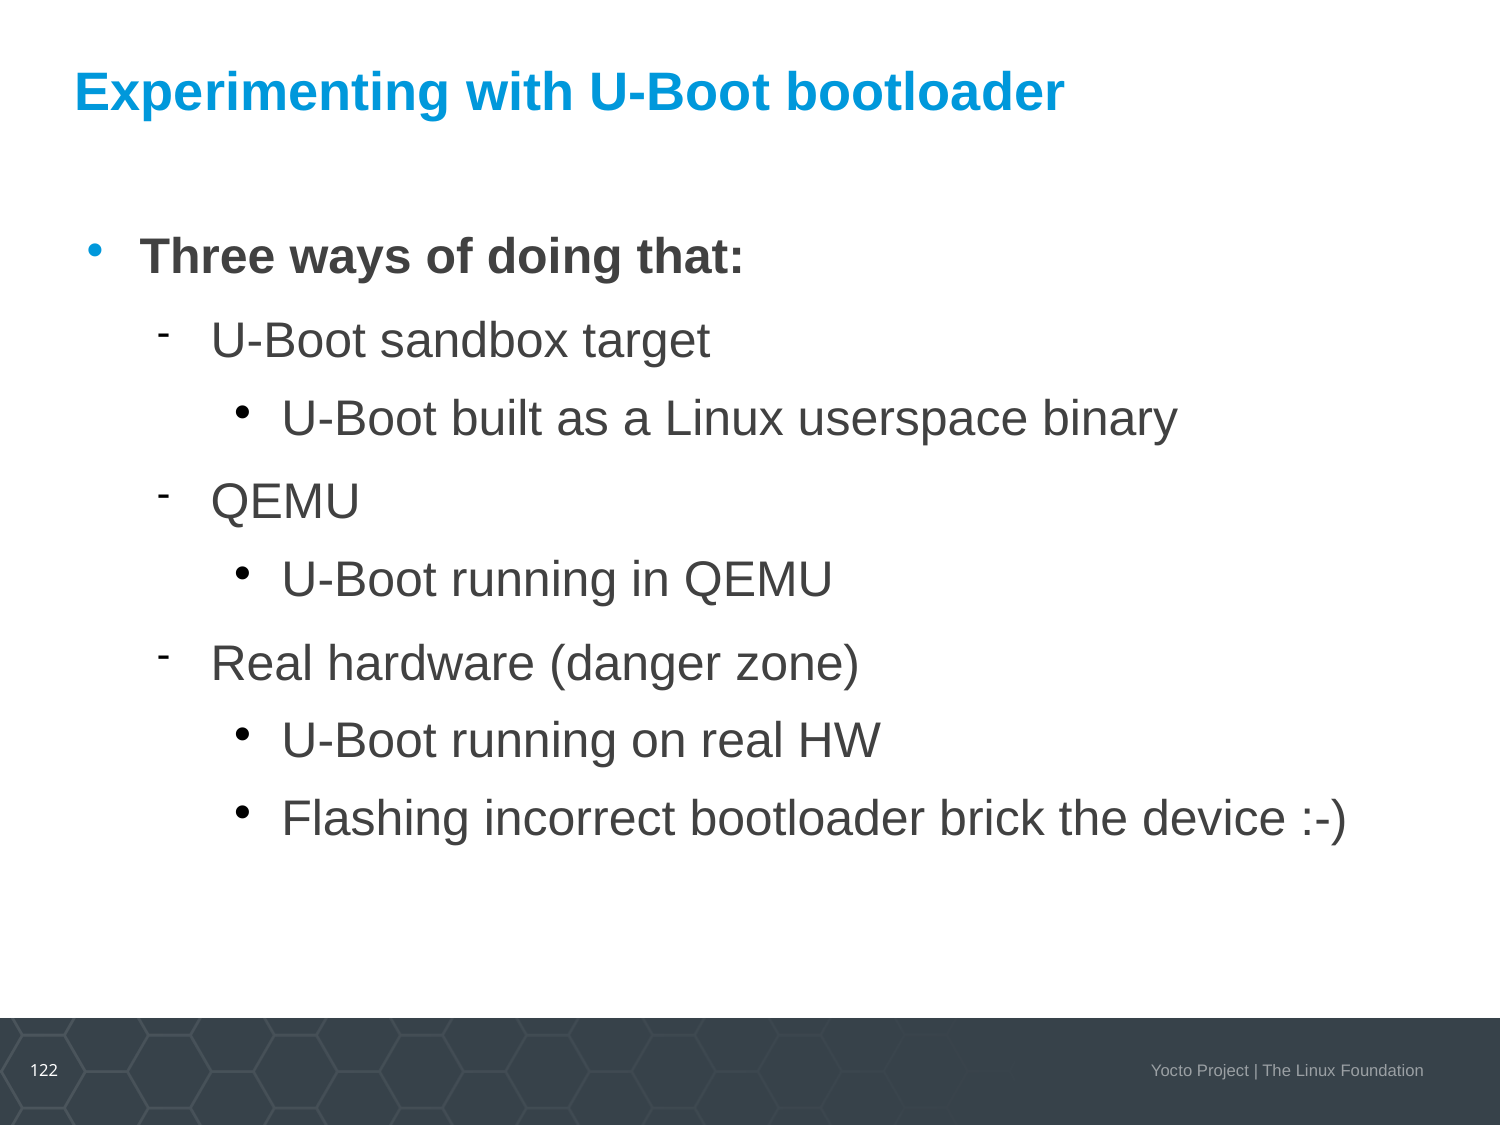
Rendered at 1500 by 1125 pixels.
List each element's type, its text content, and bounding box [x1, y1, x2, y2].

picture [0, 0, 1500, 1125]
text_box Experimenting with U-Boot bootloader [74, 67, 1424, 213]
text_box Three ways of doing that: U-Boot sandbox target U-Boot built as a Linux userspace binary QEMU U-Boot running in QEMU Real hardware (danger zone) U-Boot running on real HW Flashing incorrect bootloader brick the device :-) [68, 223, 1423, 1004]
